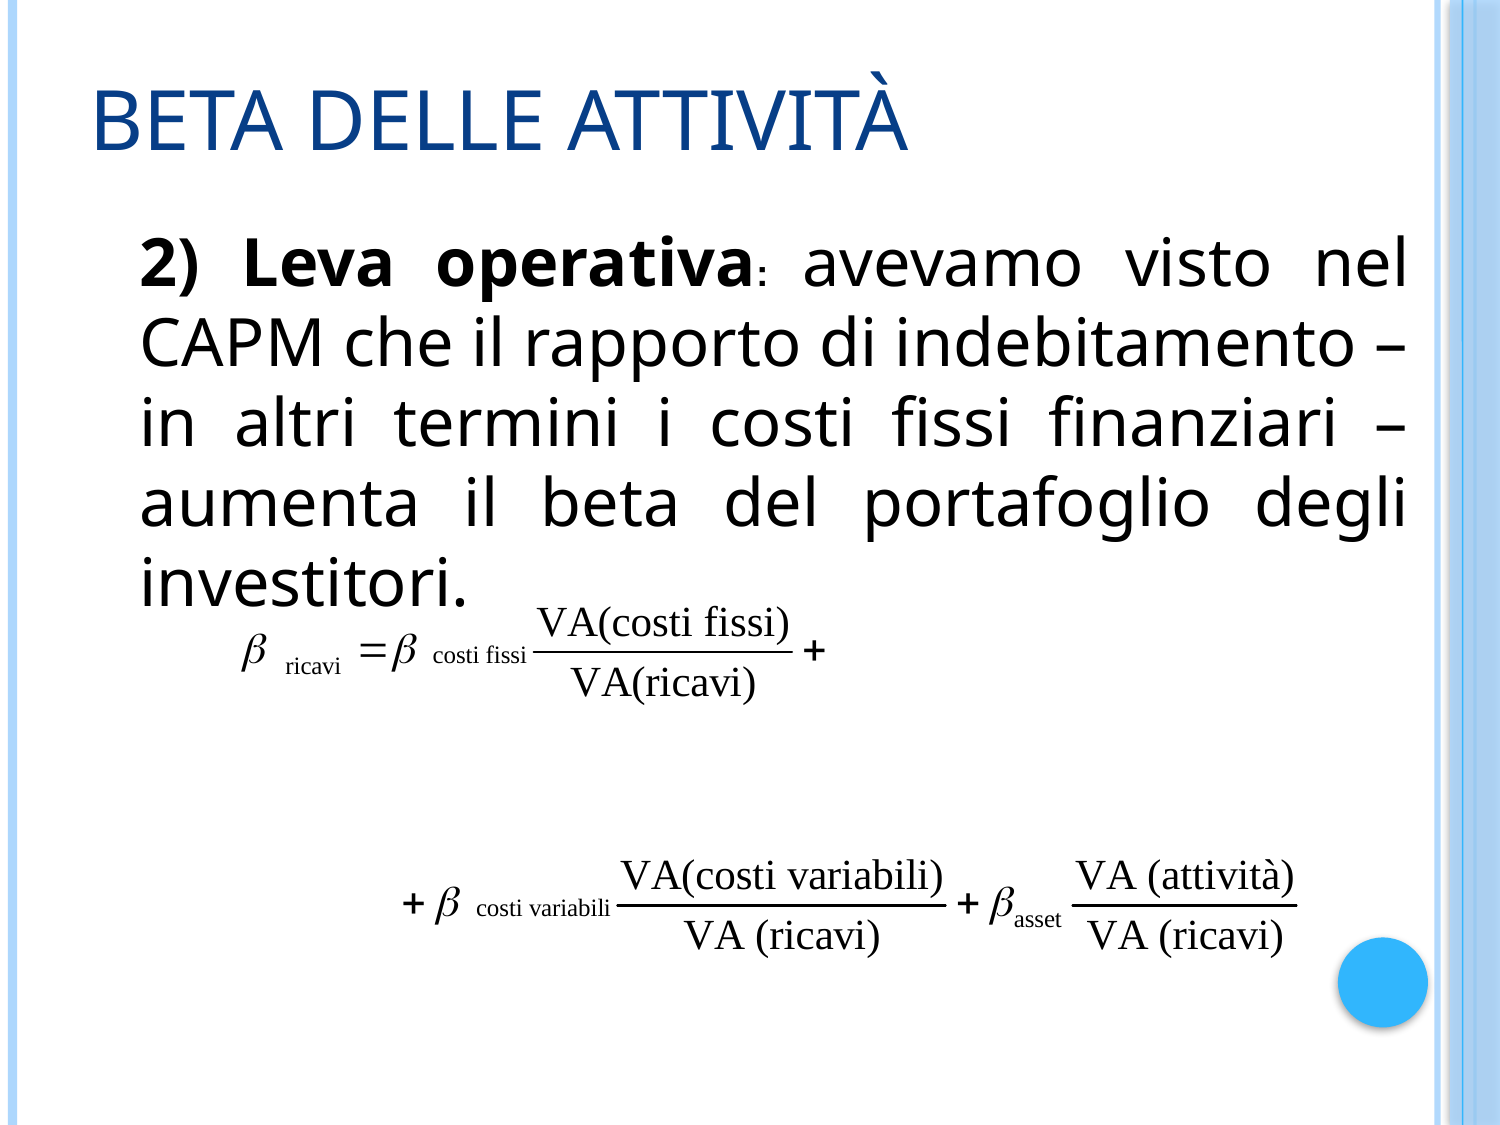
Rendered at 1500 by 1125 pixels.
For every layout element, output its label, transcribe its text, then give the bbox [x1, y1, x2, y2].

text_box 2) Leva operativa: avevamo visto nel CAPM che il rapporto di indebitamento – in altri termini i costi fissi finanziari – aumenta il beta del portafoglio degli investitori. [125, 212, 1425, 627]
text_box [236, 599, 1301, 963]
title Beta delle attività [75, 45, 1300, 175]
